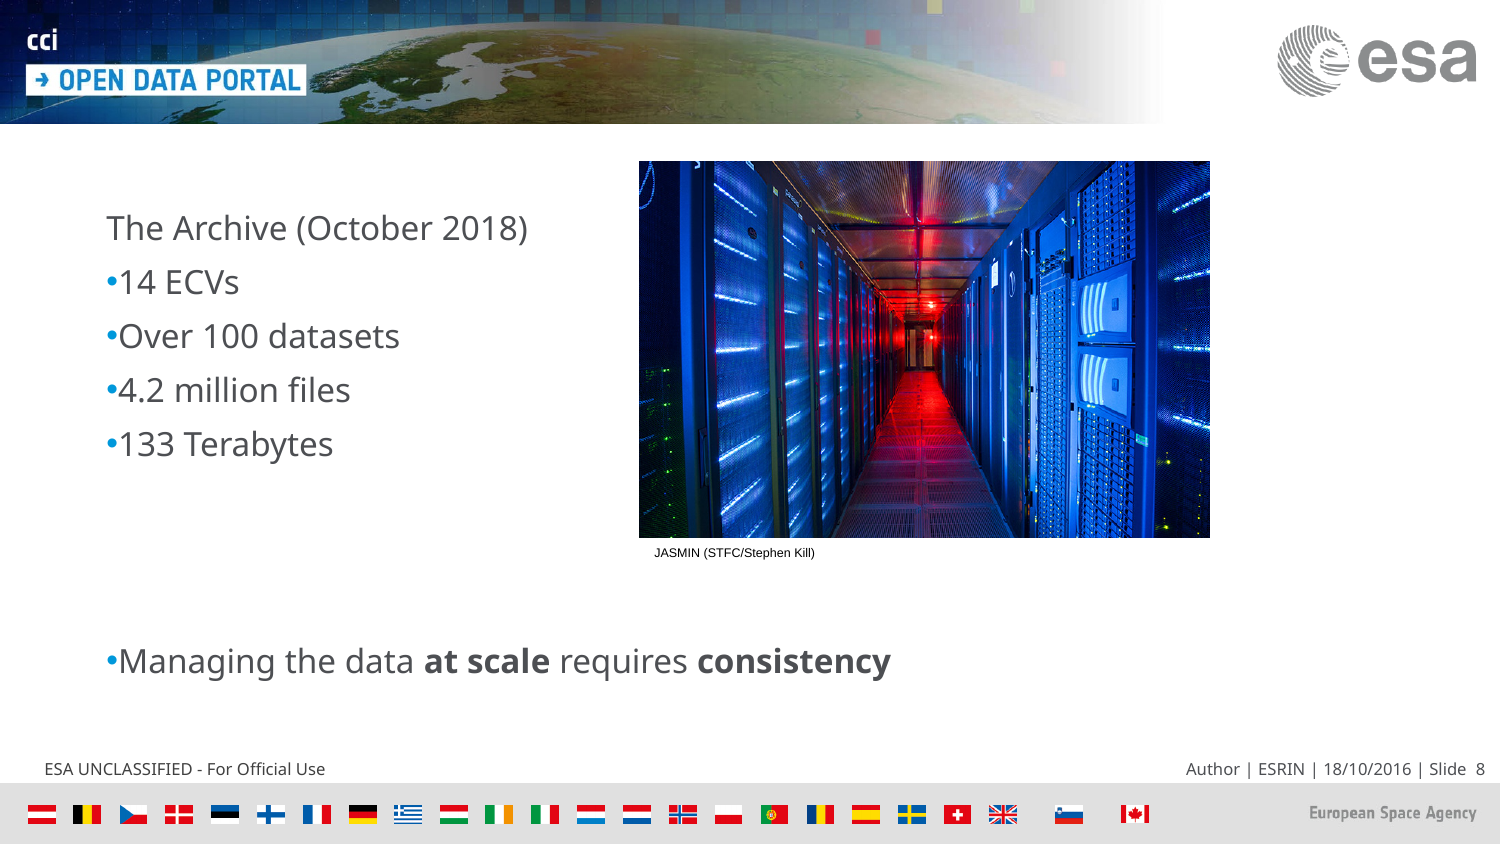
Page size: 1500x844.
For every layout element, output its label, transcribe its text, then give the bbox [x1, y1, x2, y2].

list The Archive (October 2018) 14 ECVs Over 100 datasets 4.2 million files 133 Terabytes Managing the data at scale requires consistency [91, 191, 1285, 803]
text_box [639, 161, 1211, 597]
picture [0, 0, 1500, 124]
picture [0, 783, 1500, 844]
